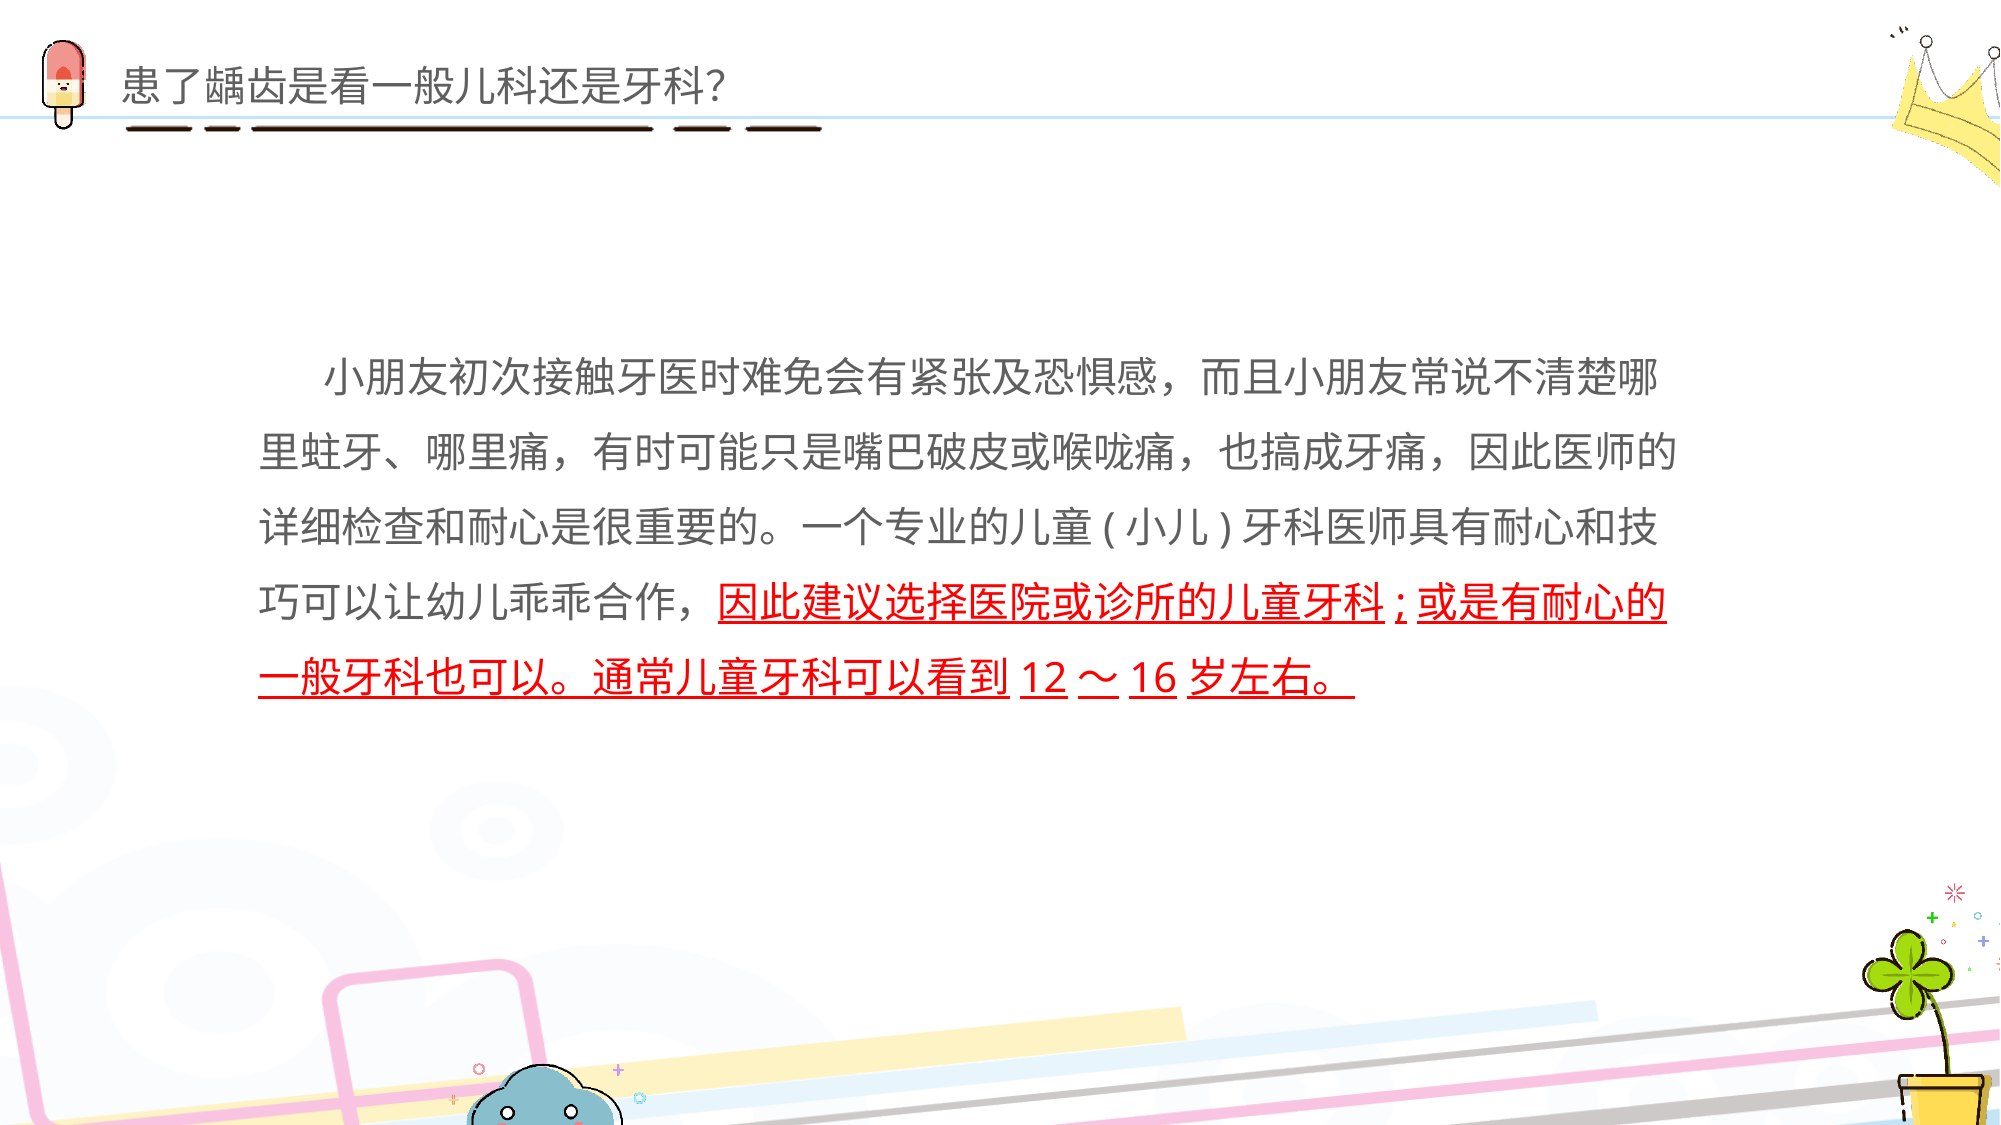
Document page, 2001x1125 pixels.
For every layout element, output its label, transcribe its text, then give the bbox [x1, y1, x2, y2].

picture [1733, 827, 2000, 1125]
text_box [32, 27, 880, 143]
text_box 小朋友初次接触牙医时难免会有紧张及恐惧感，而且小朋友常说不清楚哪里蛀牙、哪里痛，有时可能只是嘴巴破皮或喉咙痛，也搞成牙痛，因此医师的详细检查和耐心是很重要的。一个专业的儿童(小儿)牙科医师具有耐心和技巧可以让幼儿乖乖合作，因此建议选择医院或诊所的儿童牙科;或是有耐心的一般牙科也可以。通常儿童牙科可以看到12～16岁左右。 [243, 318, 1702, 827]
picture [424, 1002, 669, 1125]
picture [0, 0, 2000, 308]
